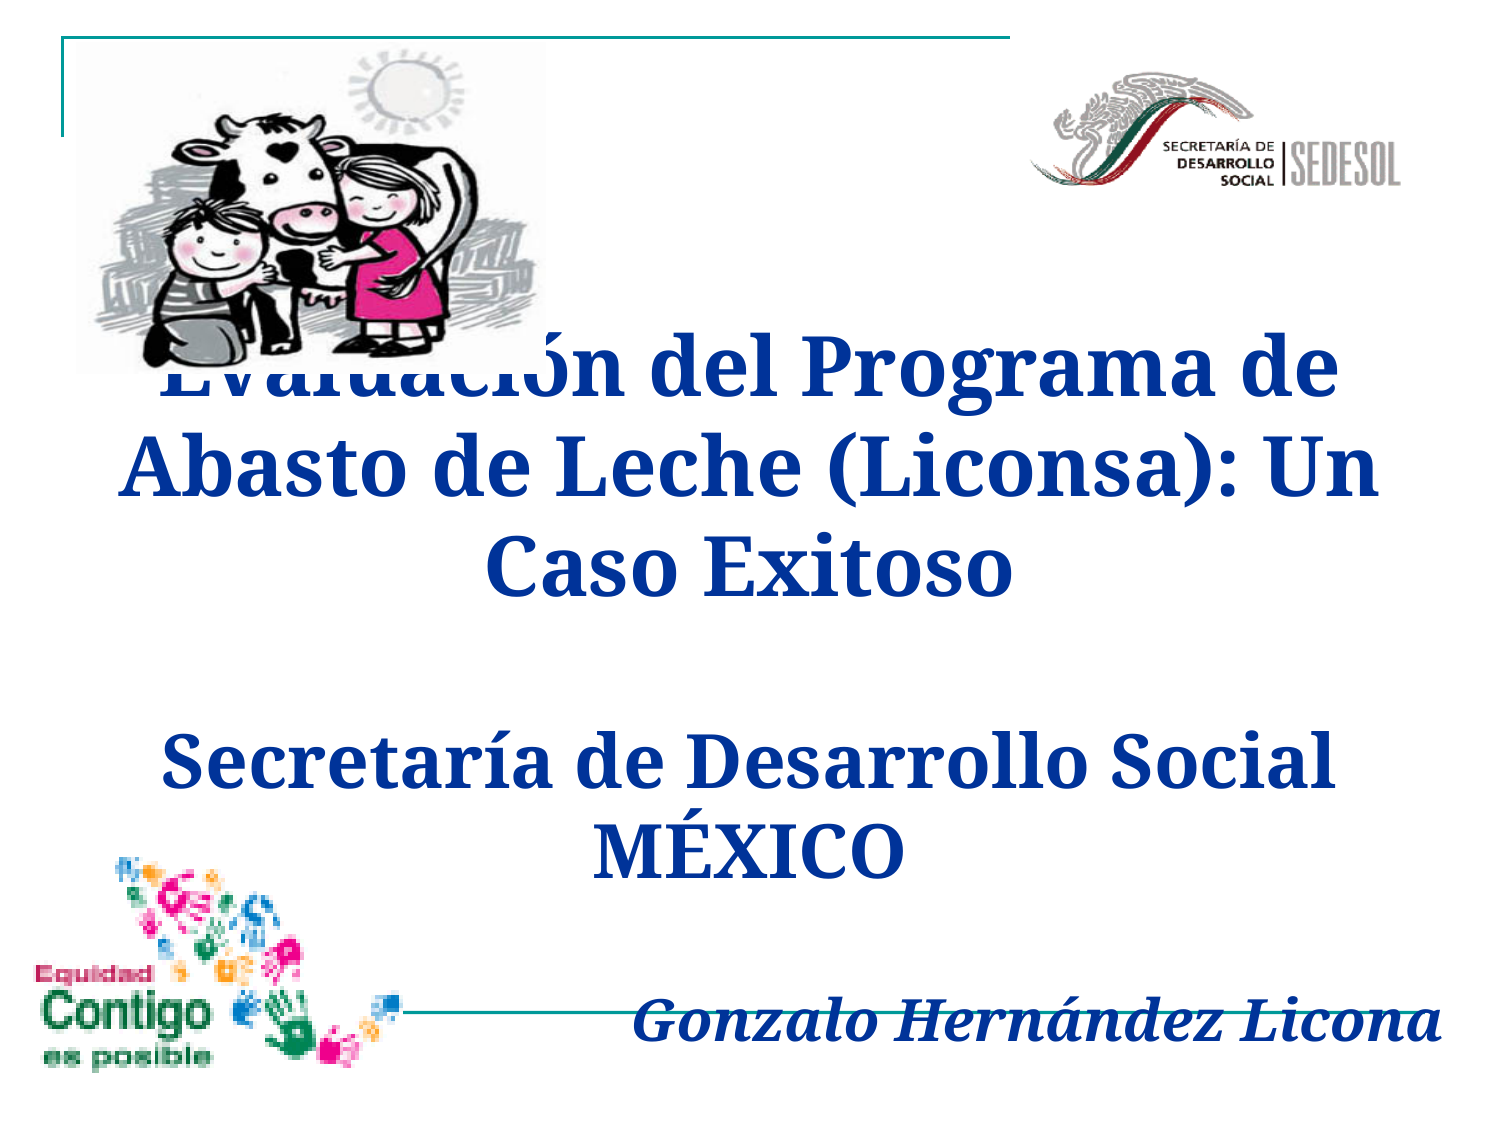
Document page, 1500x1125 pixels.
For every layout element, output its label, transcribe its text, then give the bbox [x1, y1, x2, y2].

picture [76, 42, 546, 374]
text_box Evaluación del Programa de Abasto de Leche (Liconsa): Un Caso Exitoso Secretaría de Desarrollo Social MÉXICO Gonzalo Hernández Licona [41, 205, 1459, 1061]
picture [1009, 30, 1464, 233]
picture [33, 857, 403, 1073]
